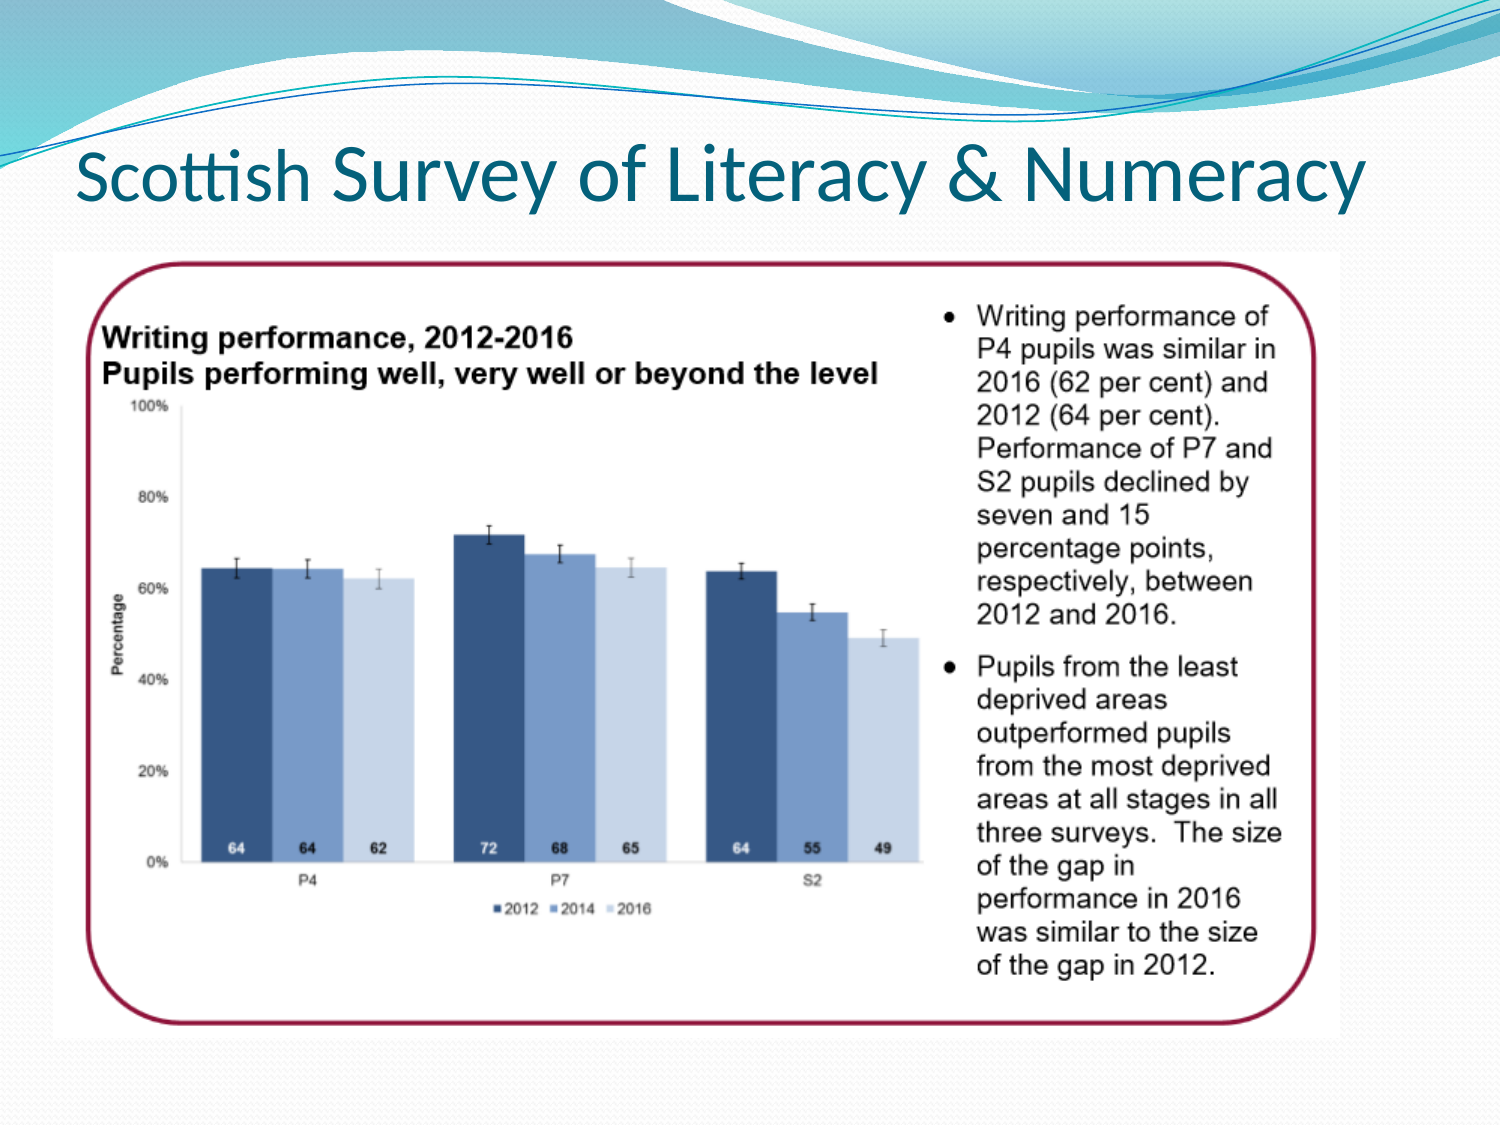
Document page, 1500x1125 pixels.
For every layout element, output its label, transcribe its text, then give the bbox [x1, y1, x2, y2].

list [52, 251, 1341, 1038]
title Scottish Survey of Literacy & Numeracy [75, 30, 1425, 219]
